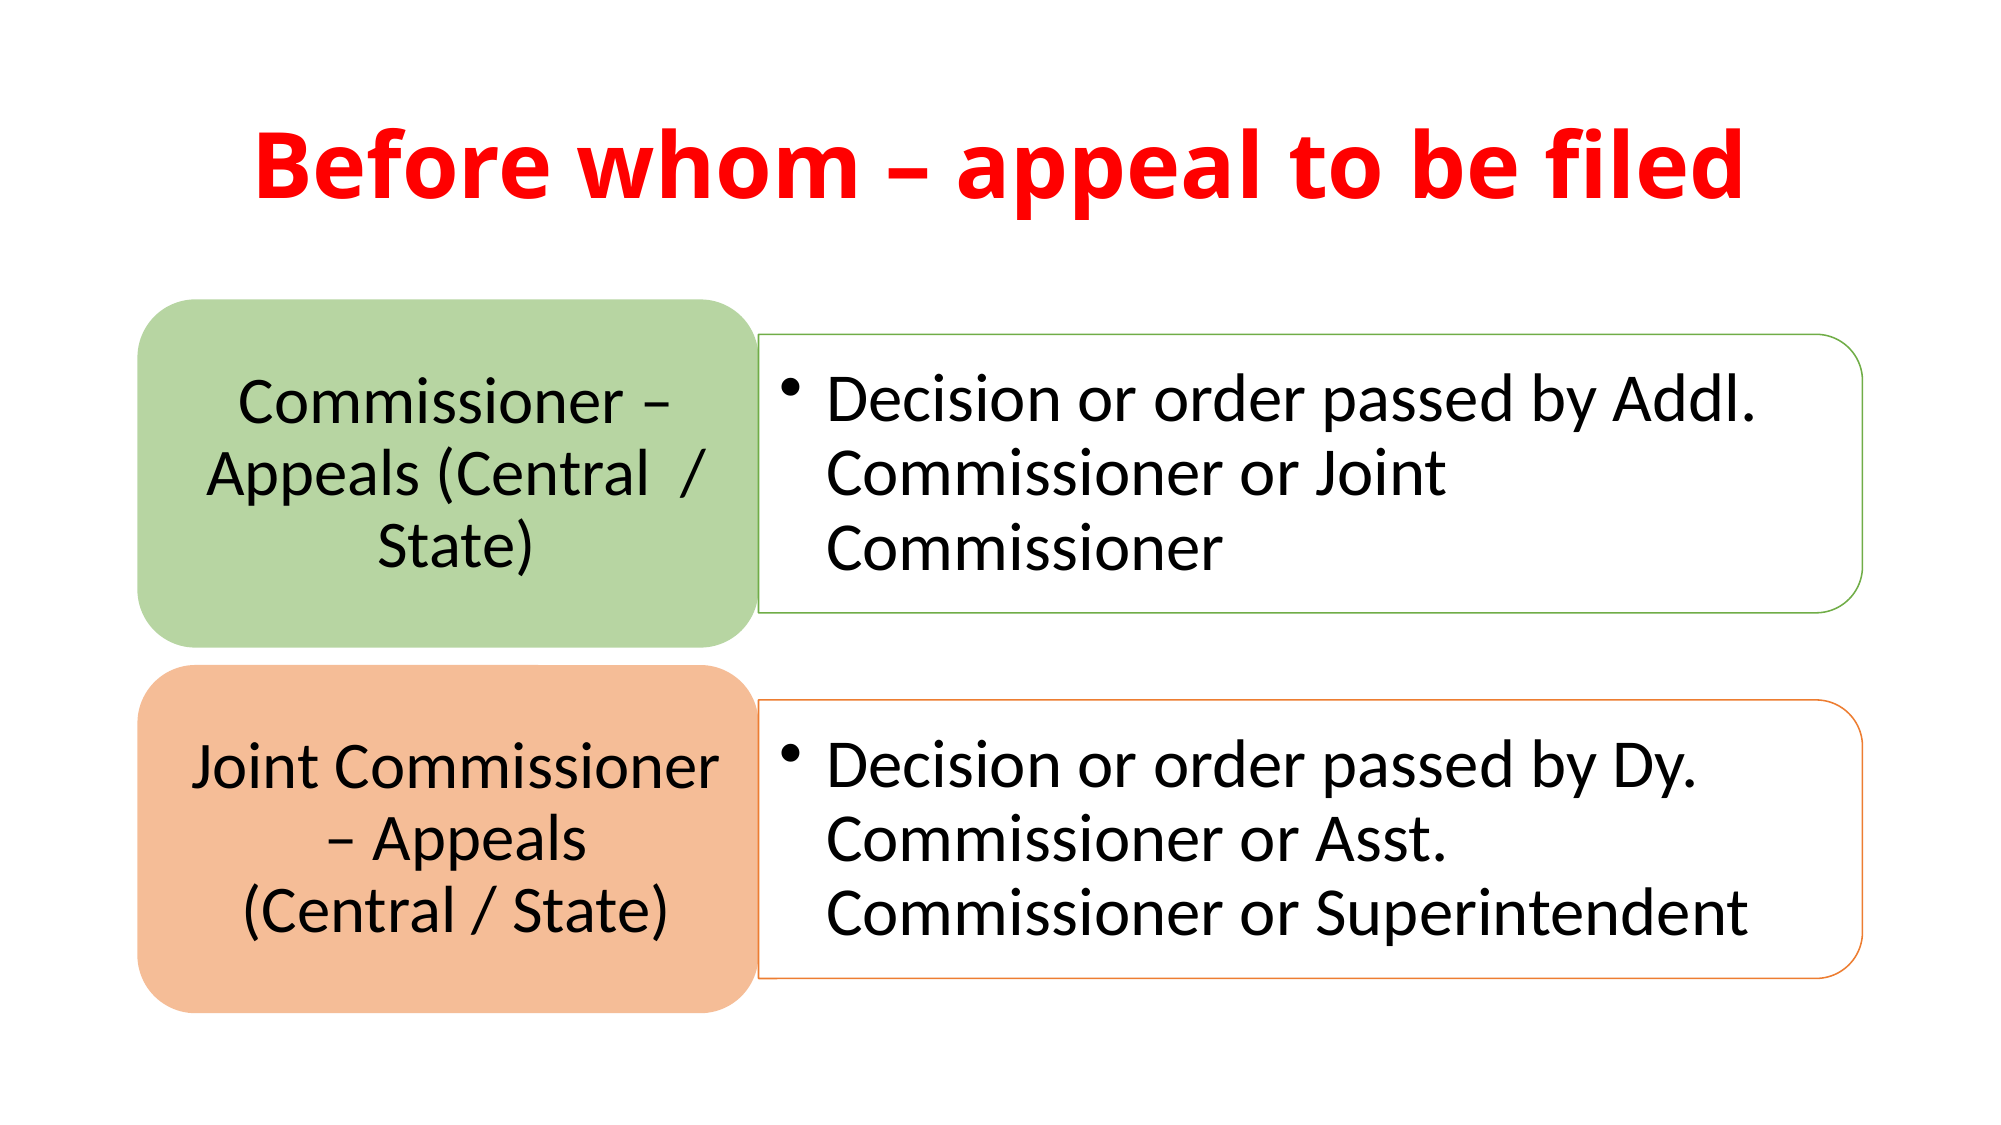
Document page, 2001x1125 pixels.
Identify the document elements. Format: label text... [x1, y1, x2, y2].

title Before whom – appeal to be filed [137, 59, 1863, 278]
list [137, 299, 1863, 1014]
